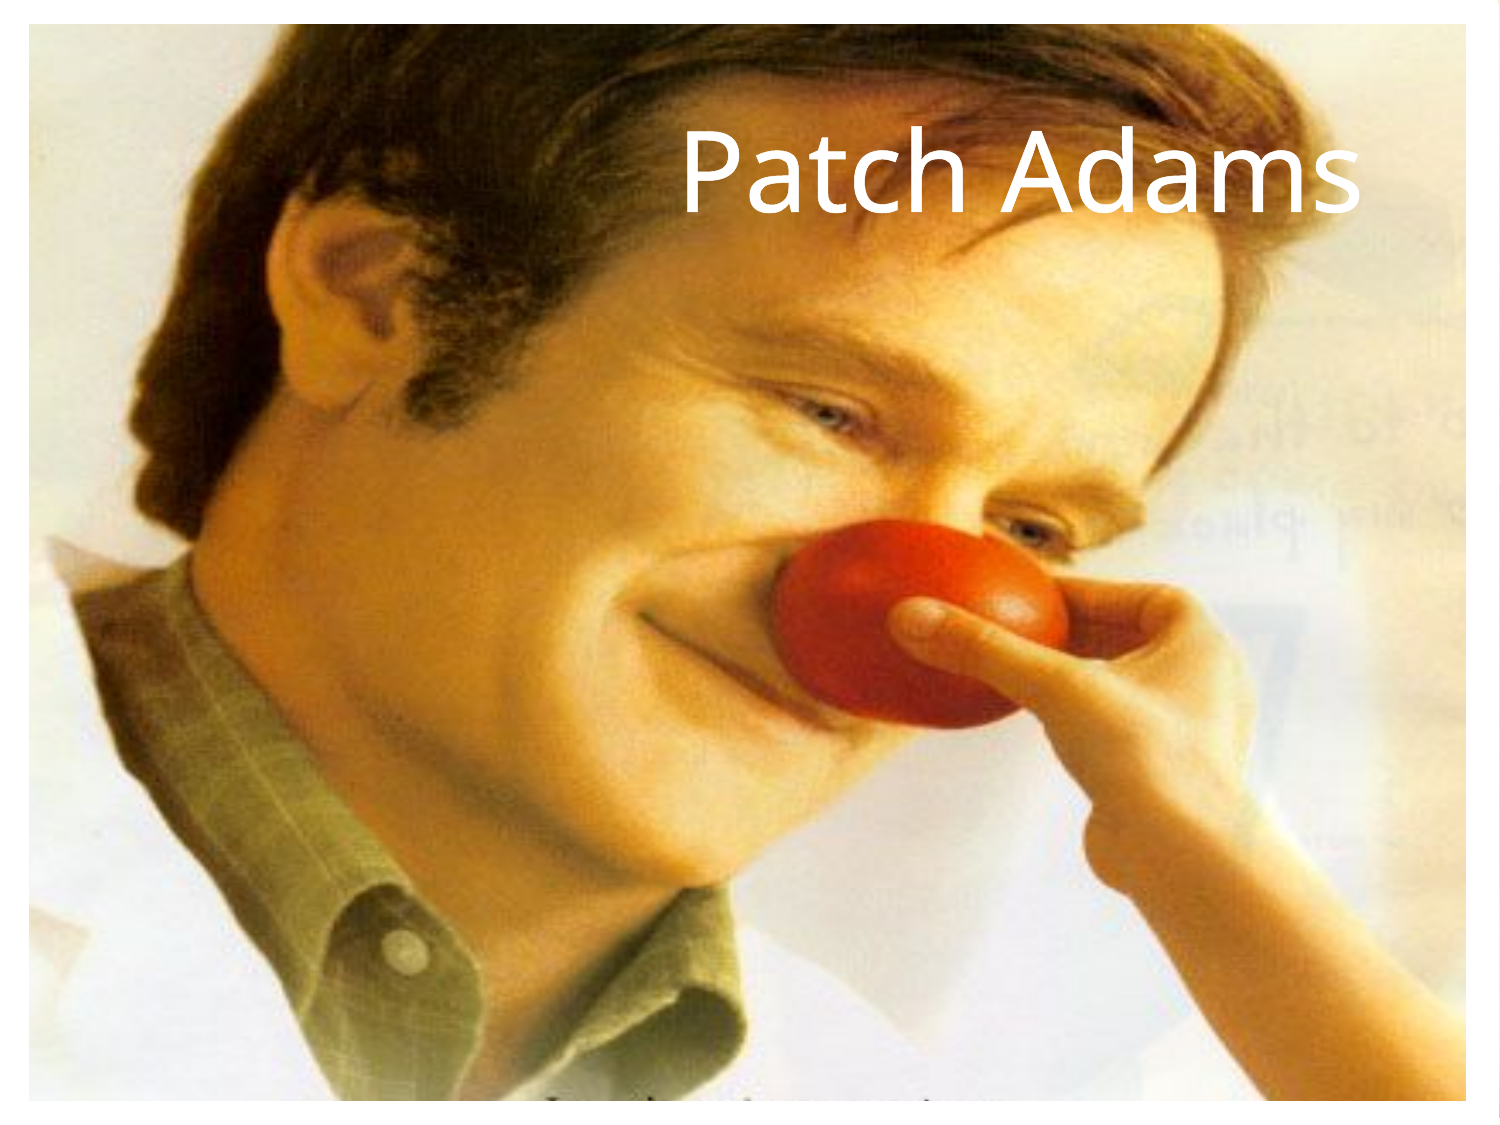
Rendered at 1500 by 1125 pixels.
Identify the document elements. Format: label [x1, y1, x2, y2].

list [0, 0, 1500, 1118]
